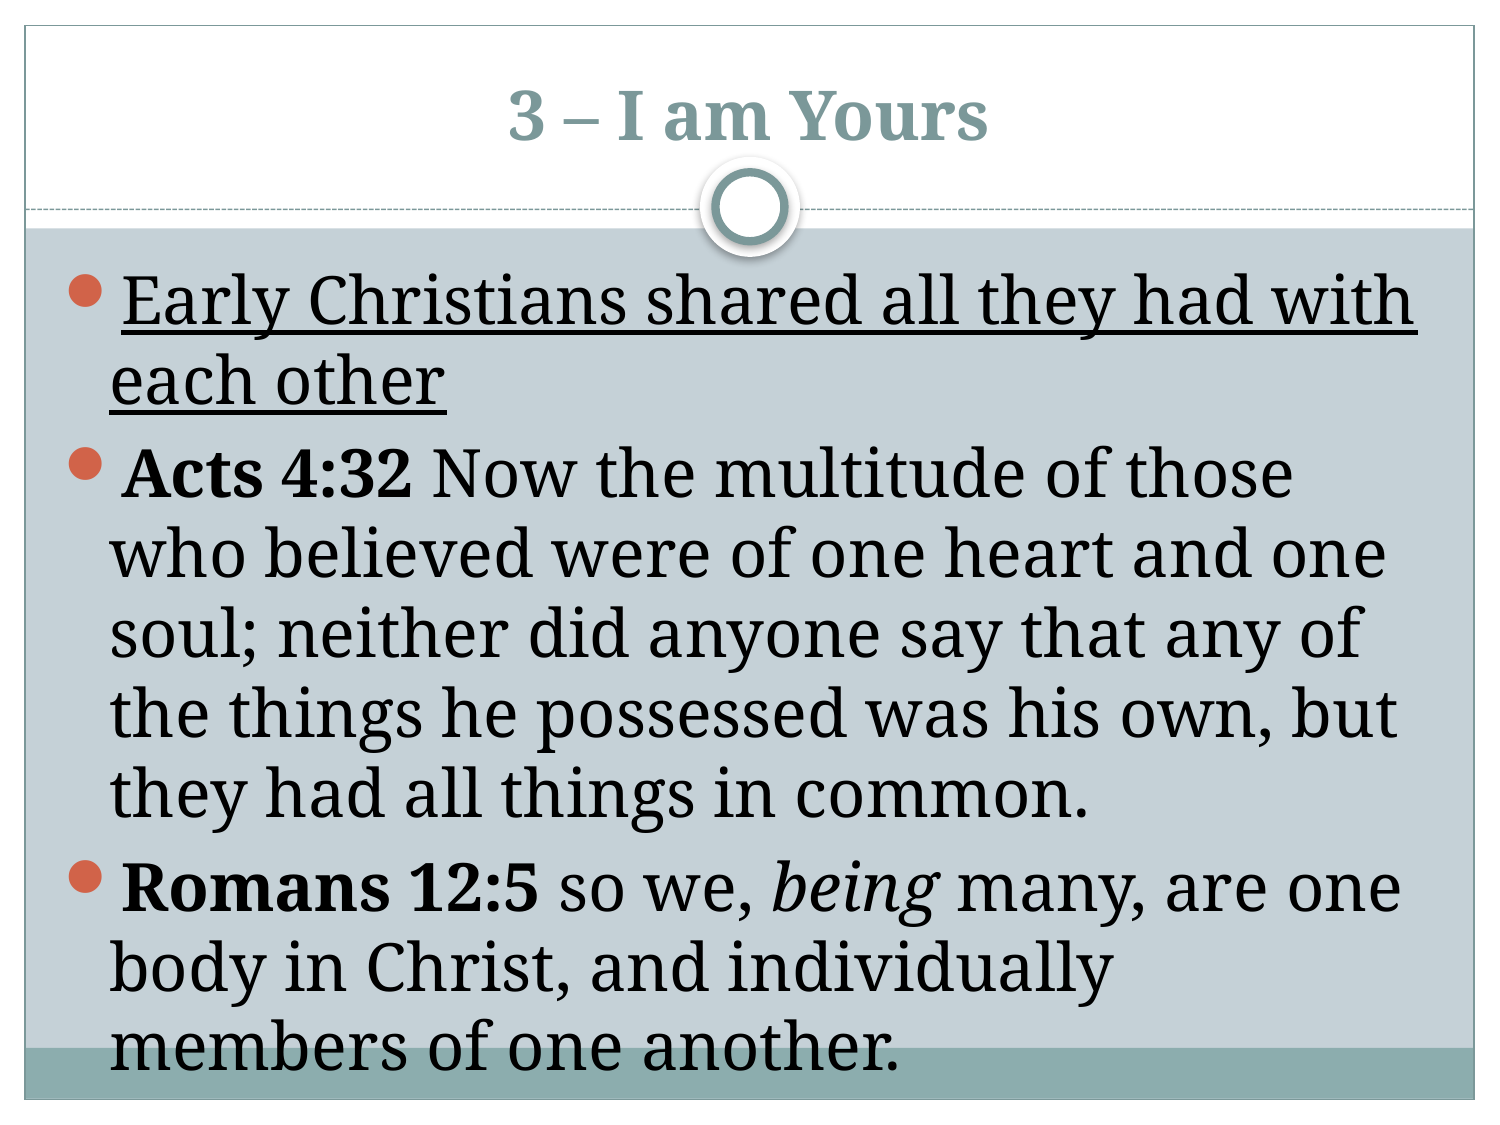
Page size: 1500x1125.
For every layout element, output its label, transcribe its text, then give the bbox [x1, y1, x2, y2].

title 3 – I am Yours [49, 37, 1450, 162]
list Early Christians shared all they had with each other Acts 4:32 Now the multitude of those who believed were of one heart and one soul; neither did anyone say that any of the things he possessed was his own, but they had all things in common. Romans 12:5 so we, being many, are one body in Christ, and individually members of one another. [49, 250, 1445, 1001]
